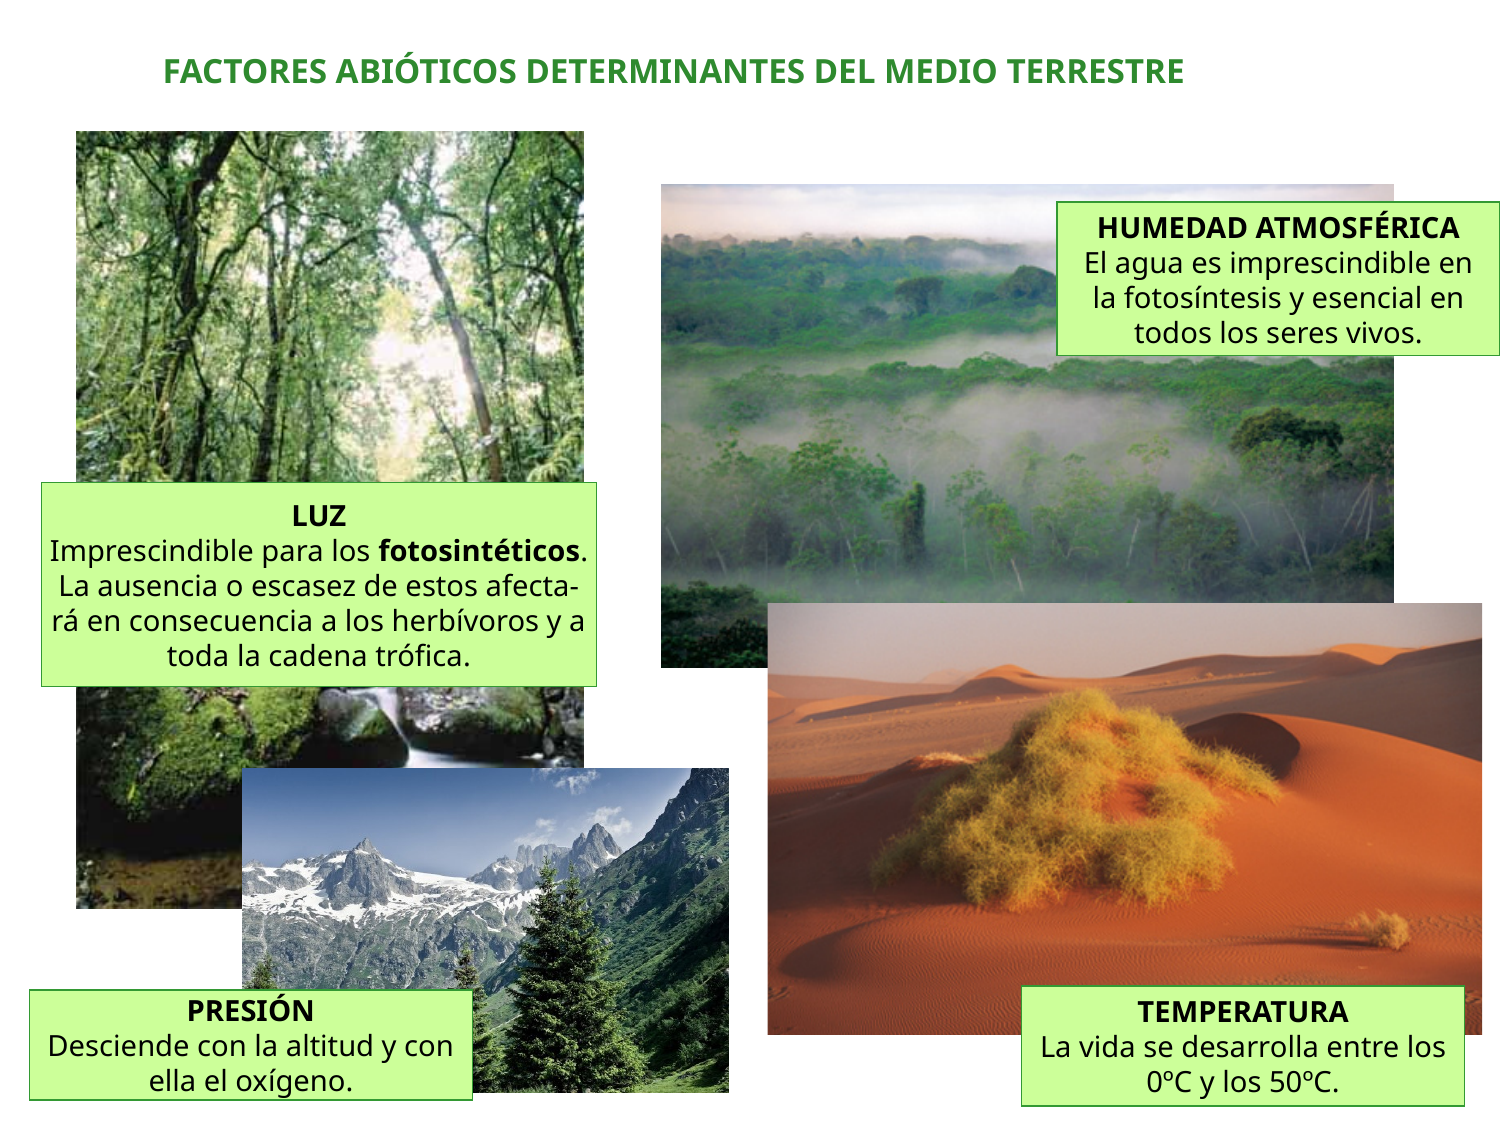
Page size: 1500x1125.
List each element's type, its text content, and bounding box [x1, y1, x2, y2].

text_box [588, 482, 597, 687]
text_box FACTORES ABIÓTICOS DETERMINANTES DEL MEDIO TERRESTRE [147, 42, 1500, 98]
text_box LUZ Imprescindible para los fotosintéticos. La ausencia o escasez de estos afecta- rá en consecuencia a los herbívoros y a toda la cadena trófica. [41, 482, 71, 687]
text_box PRESIÓN Desciende con la altitud y con ella el oxígeno. [29, 989, 240, 1100]
picture [661, 184, 1483, 1036]
text_box HUMEDAD ATMOSFÉRICA El agua es imprescindible en la fotosíntesis y esencial en todos los seres vivos. [1399, 202, 1500, 356]
picture [76, 131, 730, 1094]
text_box TEMPERATURA La vida se desarrolla entre los 0ºC y los 50ºC. [1021, 1043, 1465, 1106]
